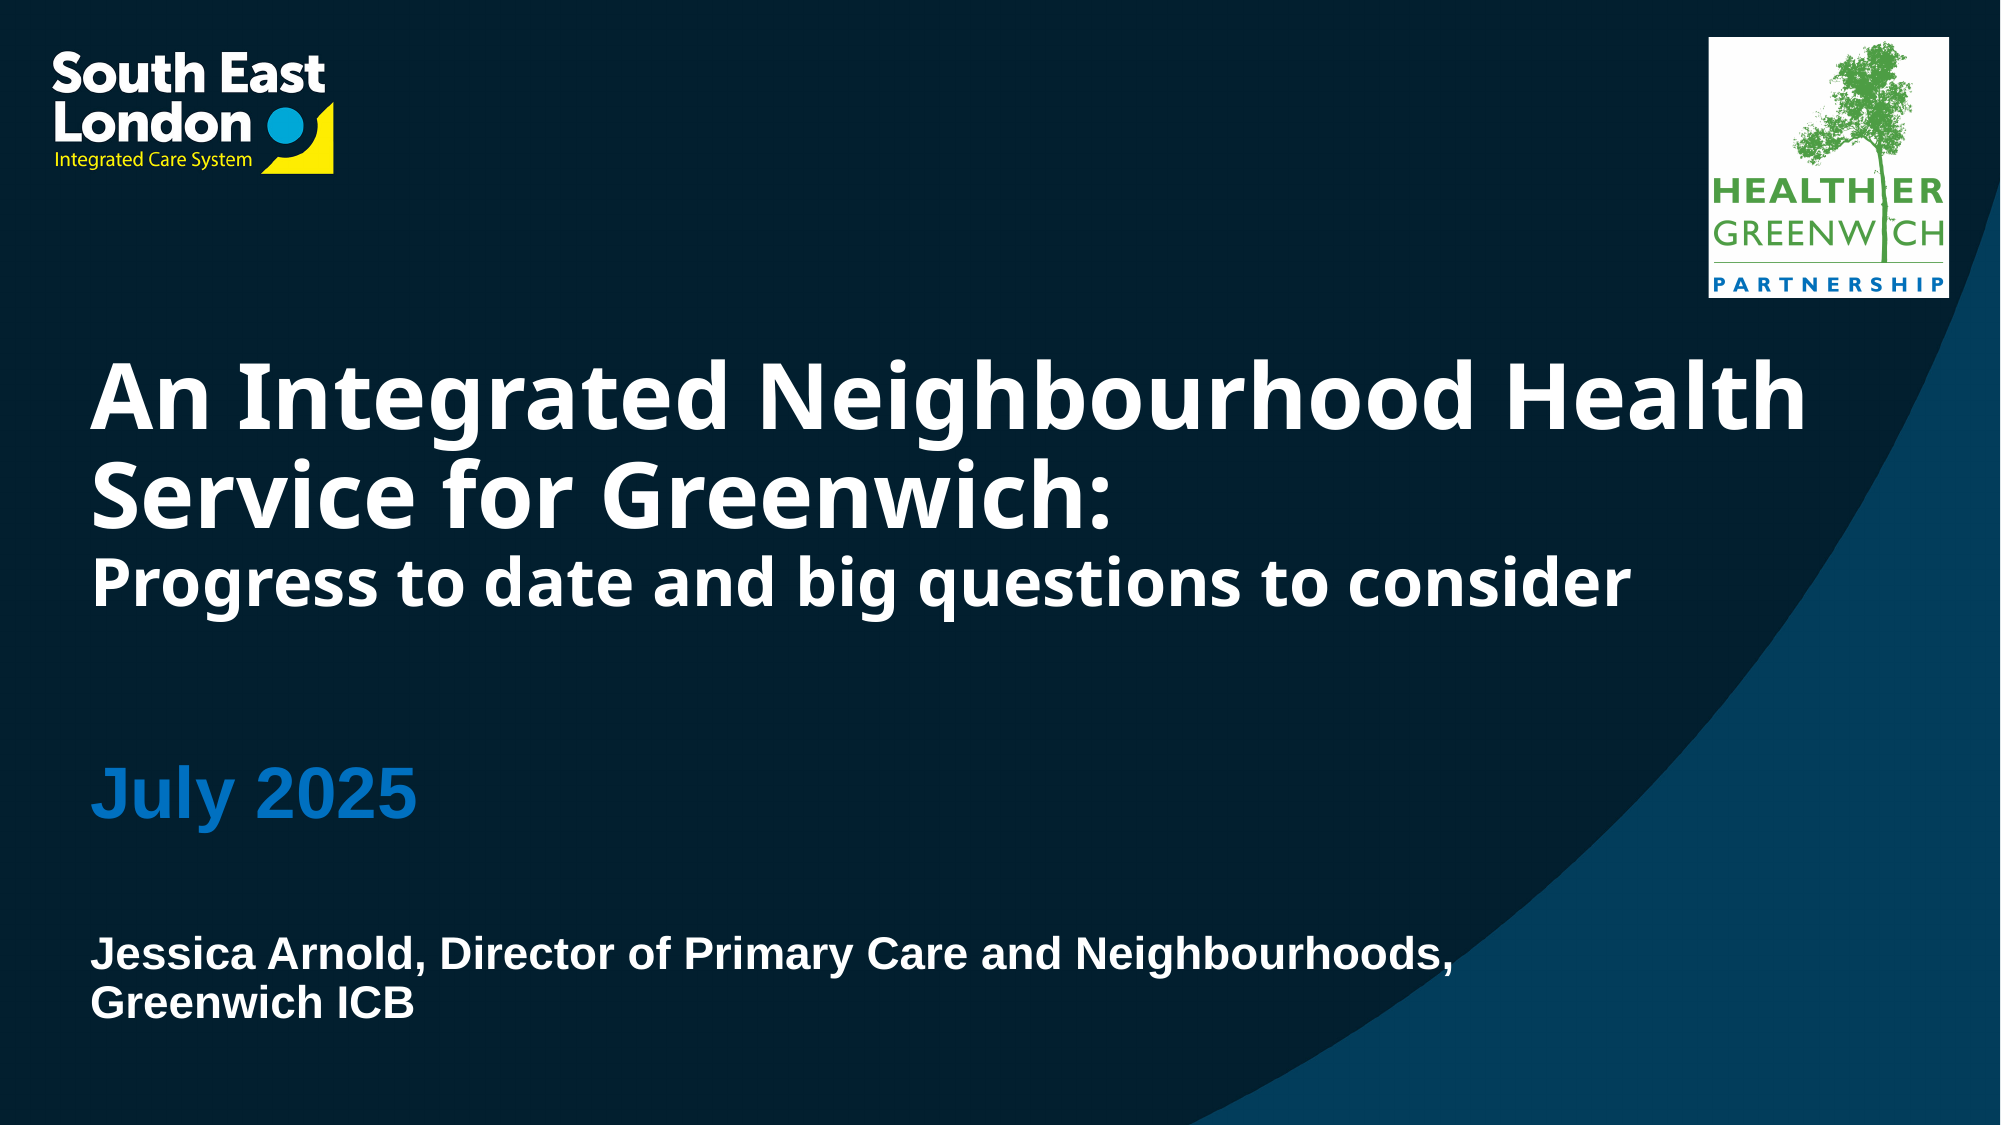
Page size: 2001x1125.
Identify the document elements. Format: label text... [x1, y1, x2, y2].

list July 2025 Jessica Arnold, Director of Primary Care and Neighbourhoods, Greenwich ICB [75, 682, 1678, 1102]
picture [0, 0, 2001, 1125]
title An Integrated Neighbourhood Health Service for Greenwich: Progress to date and big questions to consider [75, 343, 1859, 587]
